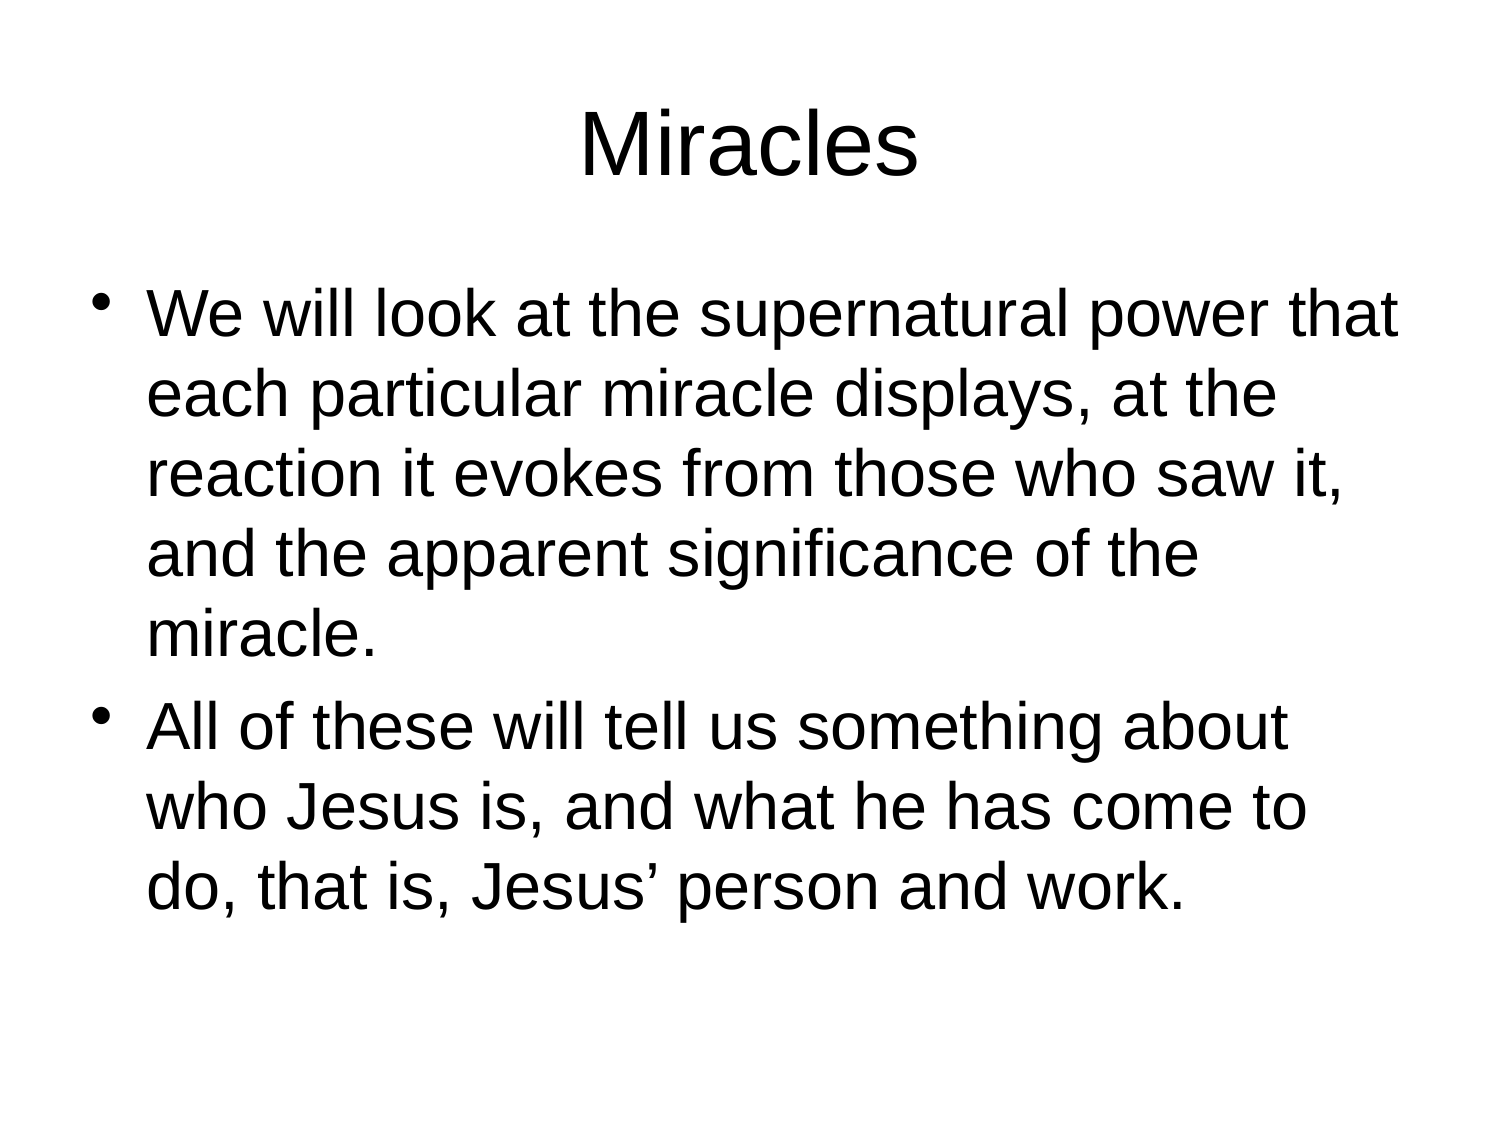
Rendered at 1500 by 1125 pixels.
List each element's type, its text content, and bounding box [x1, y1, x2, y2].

title Miracles [75, 45, 1425, 233]
list We will look at the supernatural power that each particular miracle displays, at the reaction it evokes from those who saw it, and the apparent significance of the miracle. All of these will tell us something about who Jesus is, and what he has come to do, that is, Jesus’ person and work. [75, 262, 1425, 1005]
